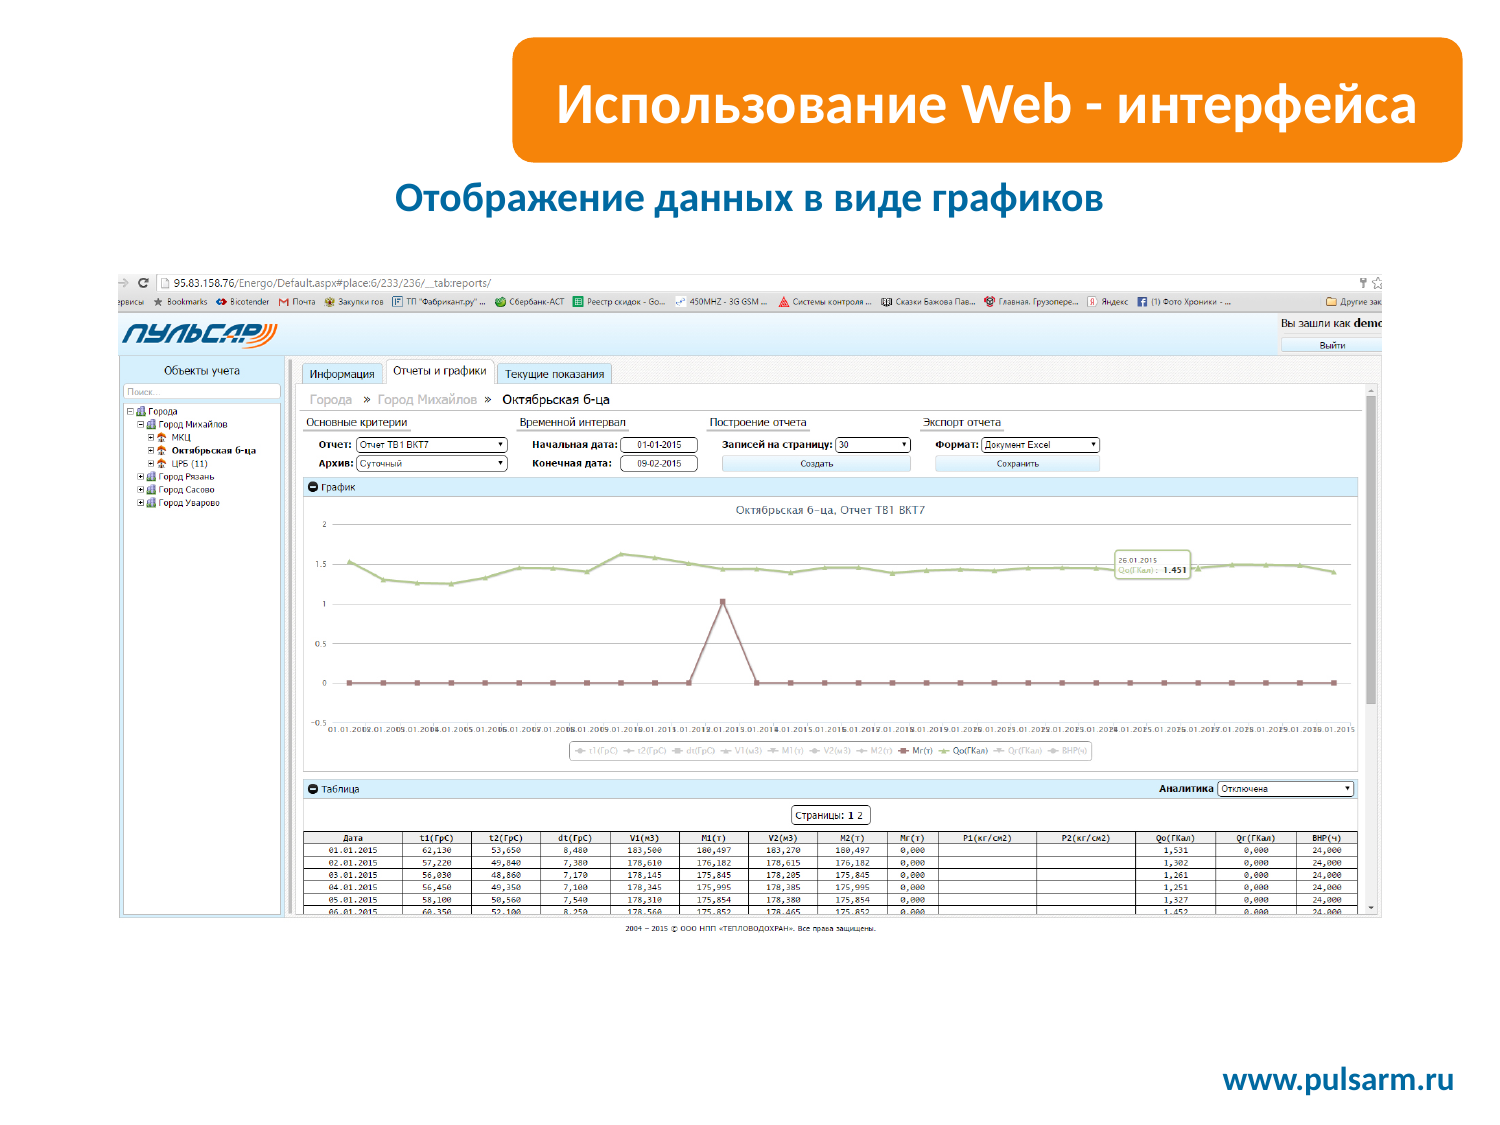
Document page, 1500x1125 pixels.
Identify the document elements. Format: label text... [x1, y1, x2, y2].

text_box www.pulsarm.ru [1200, 1049, 1484, 1101]
text_box Использование Web - интерфейса [512, 37, 1463, 163]
picture [118, 274, 1382, 933]
text_box Отображение данных в виде графиков [0, 162, 1500, 228]
